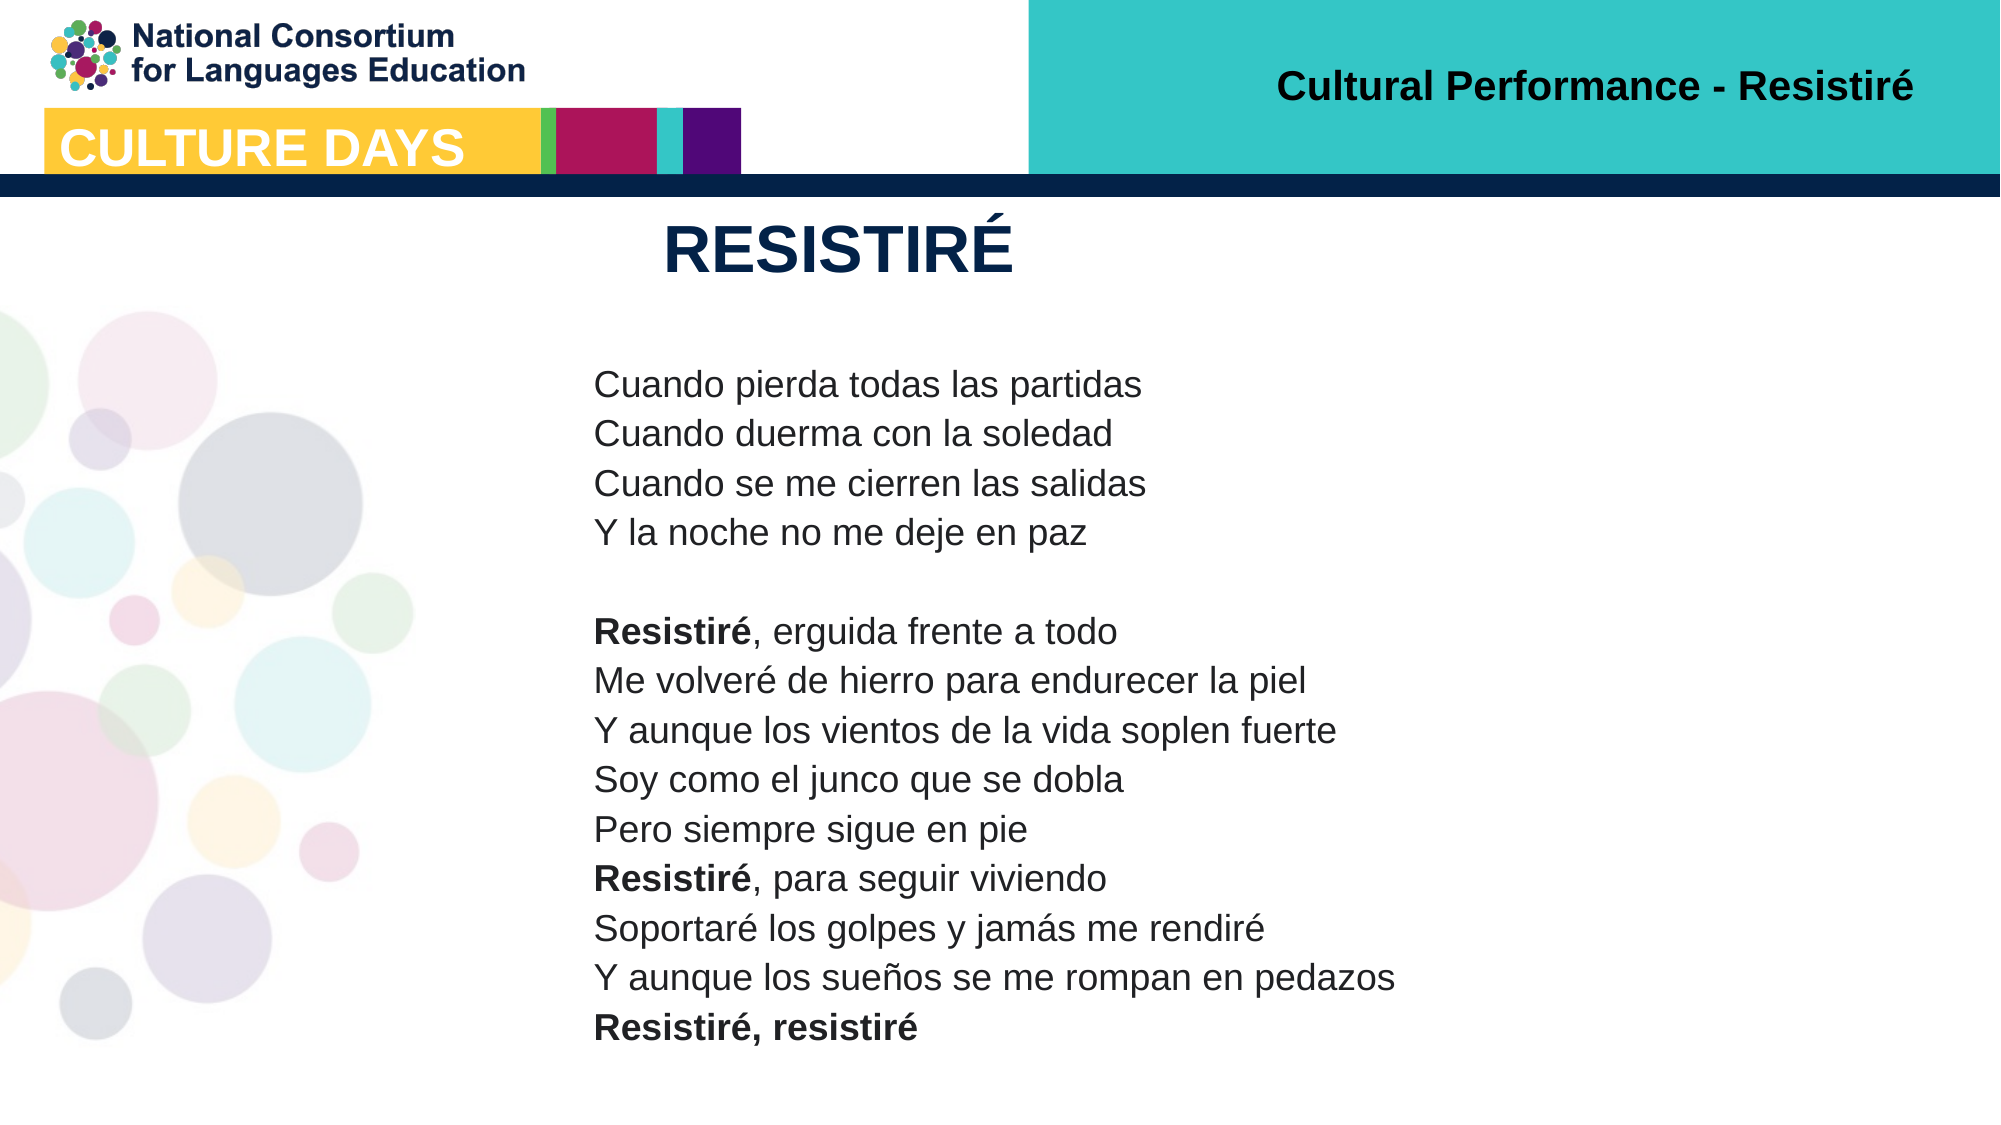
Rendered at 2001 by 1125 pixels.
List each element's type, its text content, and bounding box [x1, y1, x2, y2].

title RESISTIRÉ [89, 207, 1590, 329]
subtitle Cuando pierda todas las partidas Cuando duerma con la soledad Cuando se me cierren las salidas Y la noche no me deje en paz Resistiré, erguida frente a todo Me volveré de hierro para endurecer la piel Y aunque los vientos de la vida soplen fuerte Soy como el junco que se dobla Pero siempre sigue en pie Resistiré, para seguir viviendo Soportaré los golpes y jamás me rendiré Y aunque los sueños se me rompan en pedazos Resistiré, resistiré [578, 347, 2000, 1125]
picture [47, 11, 536, 95]
text_box Cultural Performance - Resistiré [1141, 51, 1941, 116]
